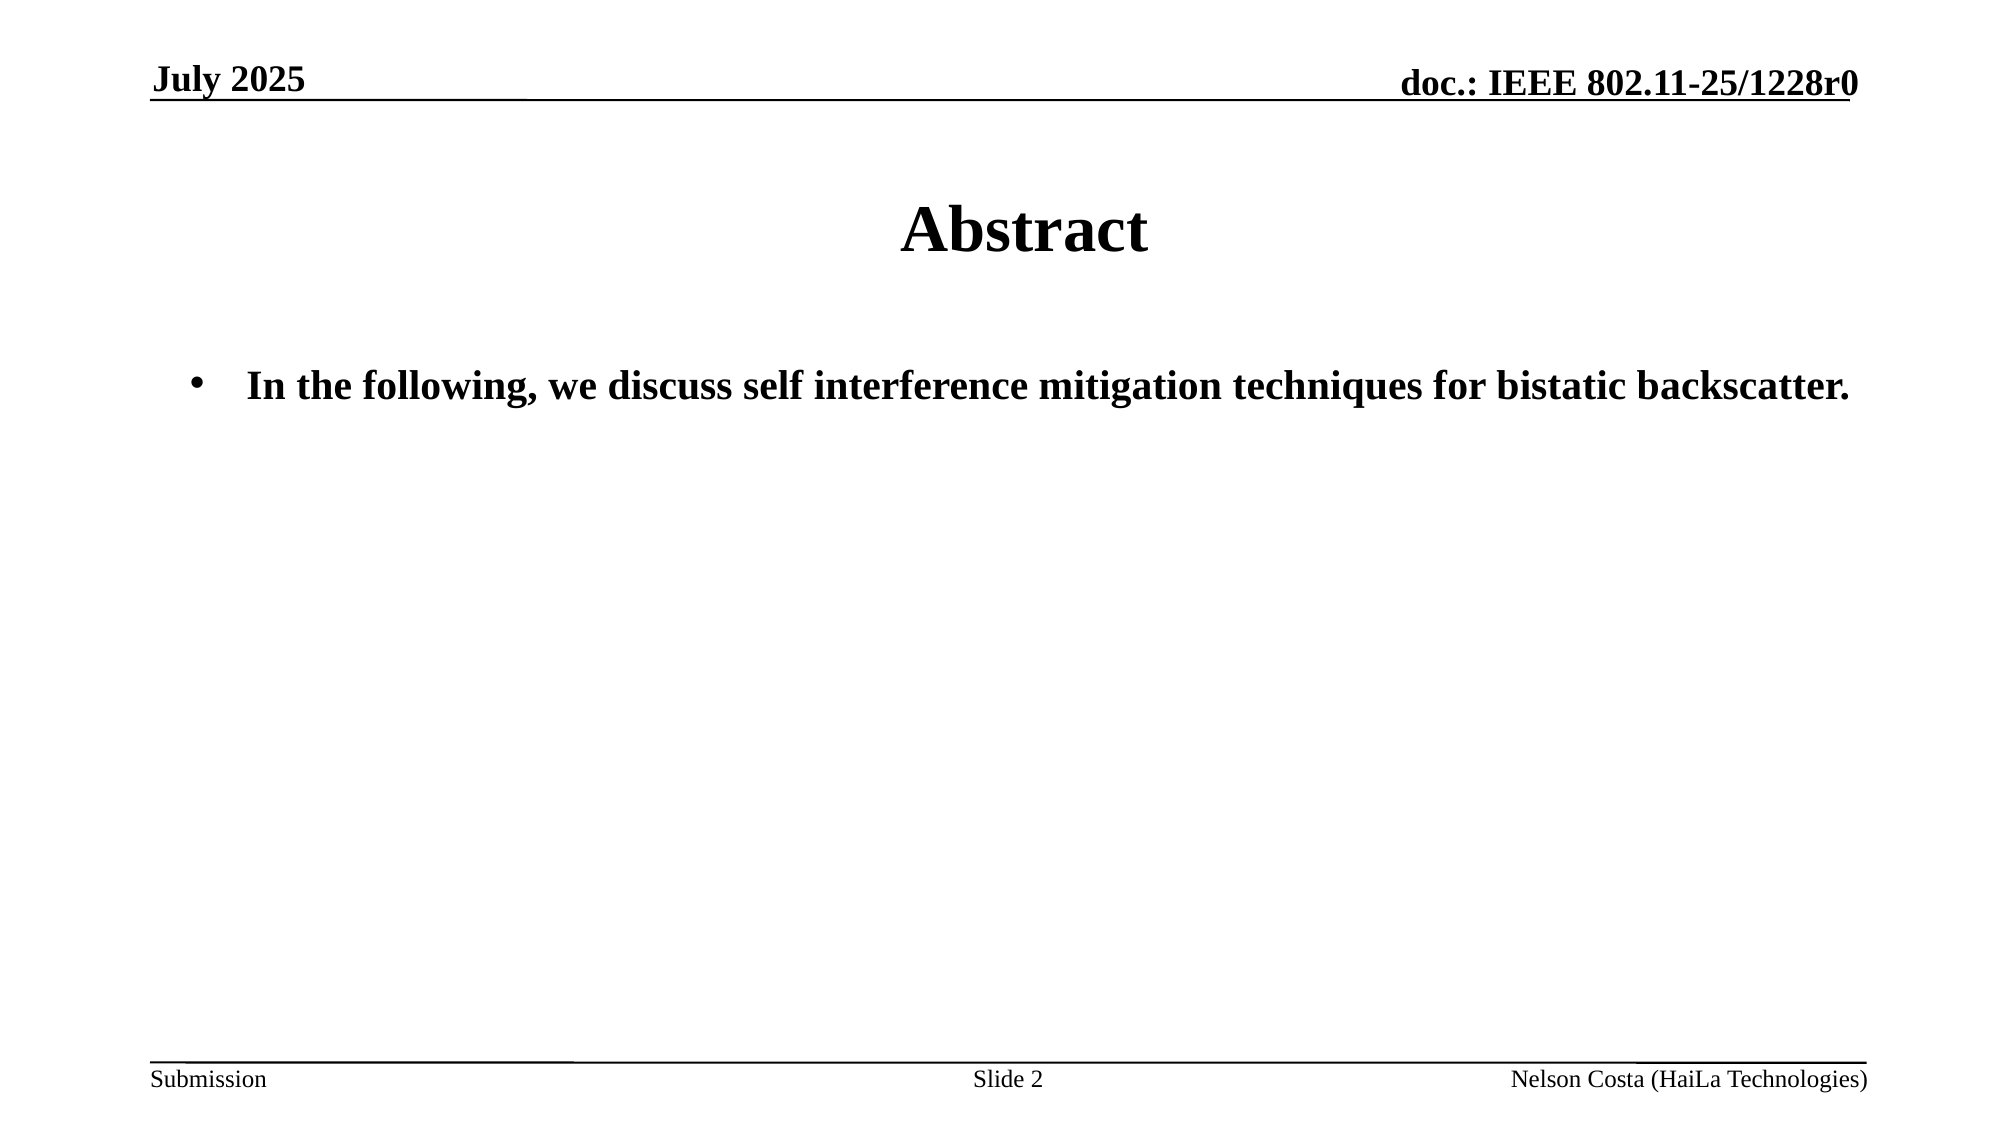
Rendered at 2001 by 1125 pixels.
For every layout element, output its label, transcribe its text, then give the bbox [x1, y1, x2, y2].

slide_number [152, 54, 563, 100]
text_box Abstract [174, 137, 1875, 313]
text_box In the following, we discuss self interference mitigation techniques for bistatic backscatter. [174, 349, 1875, 1025]
slide_number Slide 2 [950, 1061, 1067, 1123]
footer Nelson Costa (HaiLa Technologies) [1171, 1061, 1869, 1093]
